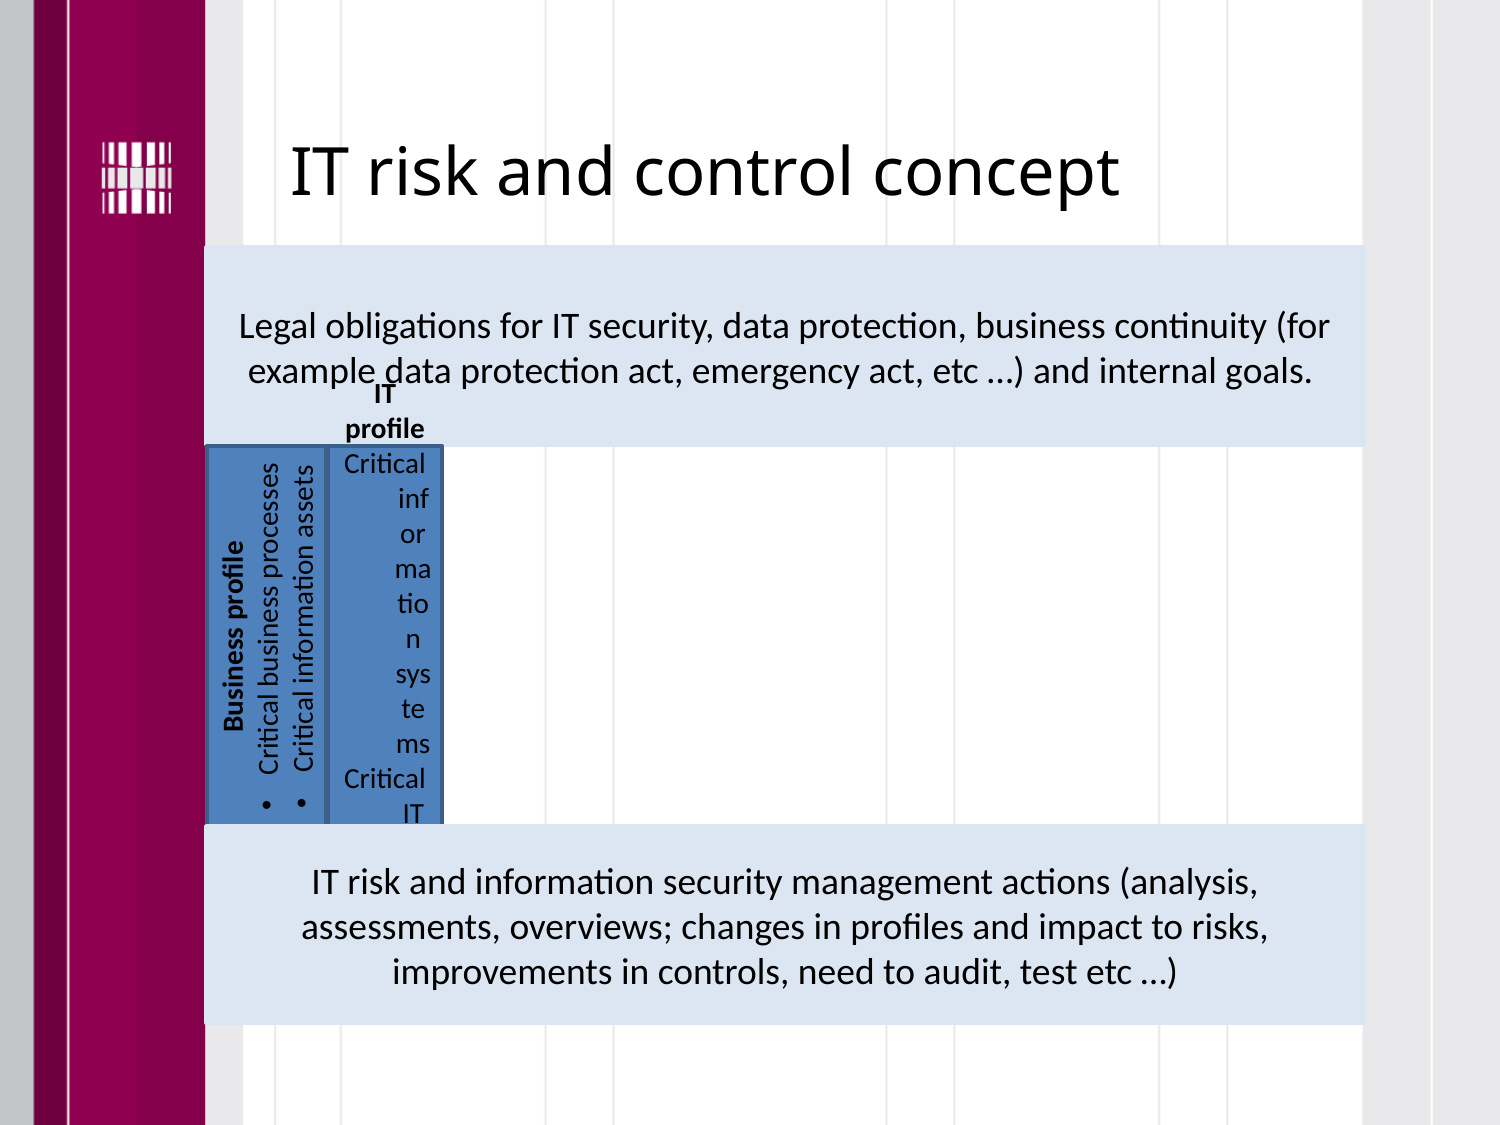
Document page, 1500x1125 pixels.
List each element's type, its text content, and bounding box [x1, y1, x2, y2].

list IT profile Critical information systems Critical IT assets [326, 444, 444, 824]
picture [0, 0, 1500, 1125]
title IT risk and control concept [275, 75, 1297, 245]
text_box Business profile Critical business processes Critical information assets [205, 444, 326, 824]
text_box IT risk and information security management actions (analysis, assessments, overviews; changes in profiles and impact to risks, improvements in controls, need to audit, test etc …) [204, 824, 1366, 1025]
text_box Legal obligations for IT security, data protection, business continuity (for example data protection act, emergency act, etc …) and internal goals. [204, 245, 1366, 447]
